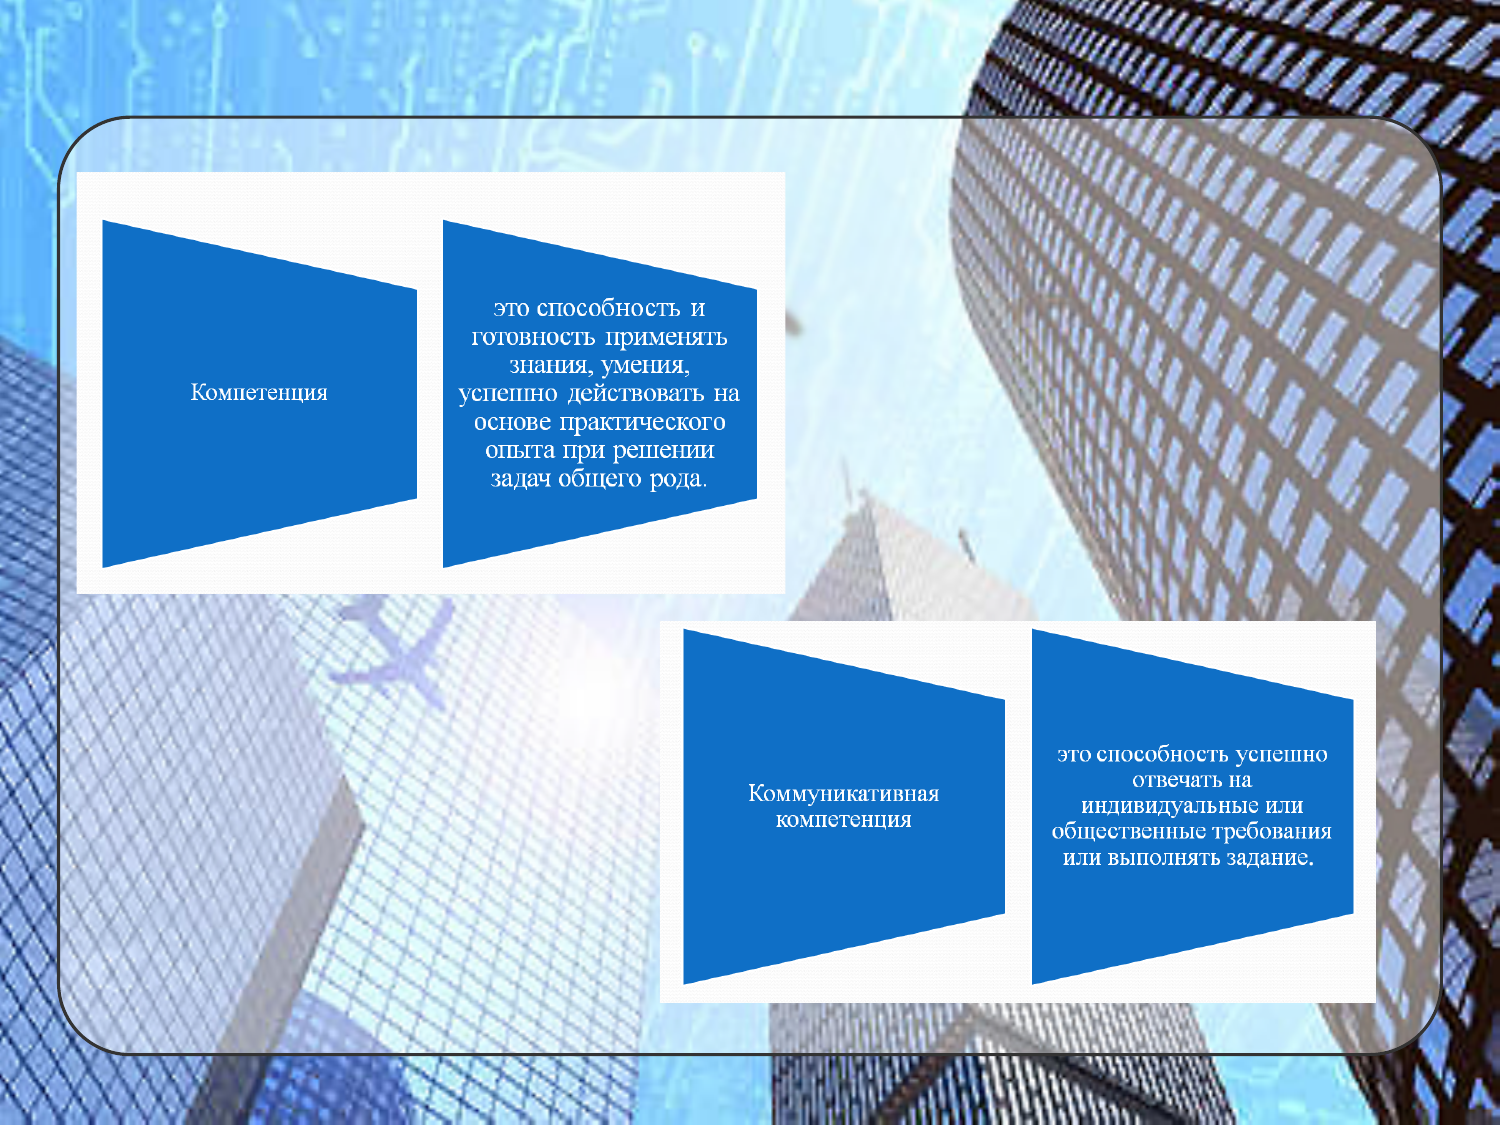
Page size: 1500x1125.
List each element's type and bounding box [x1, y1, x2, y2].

picture [0, 0, 1500, 1125]
list [76, 172, 786, 594]
